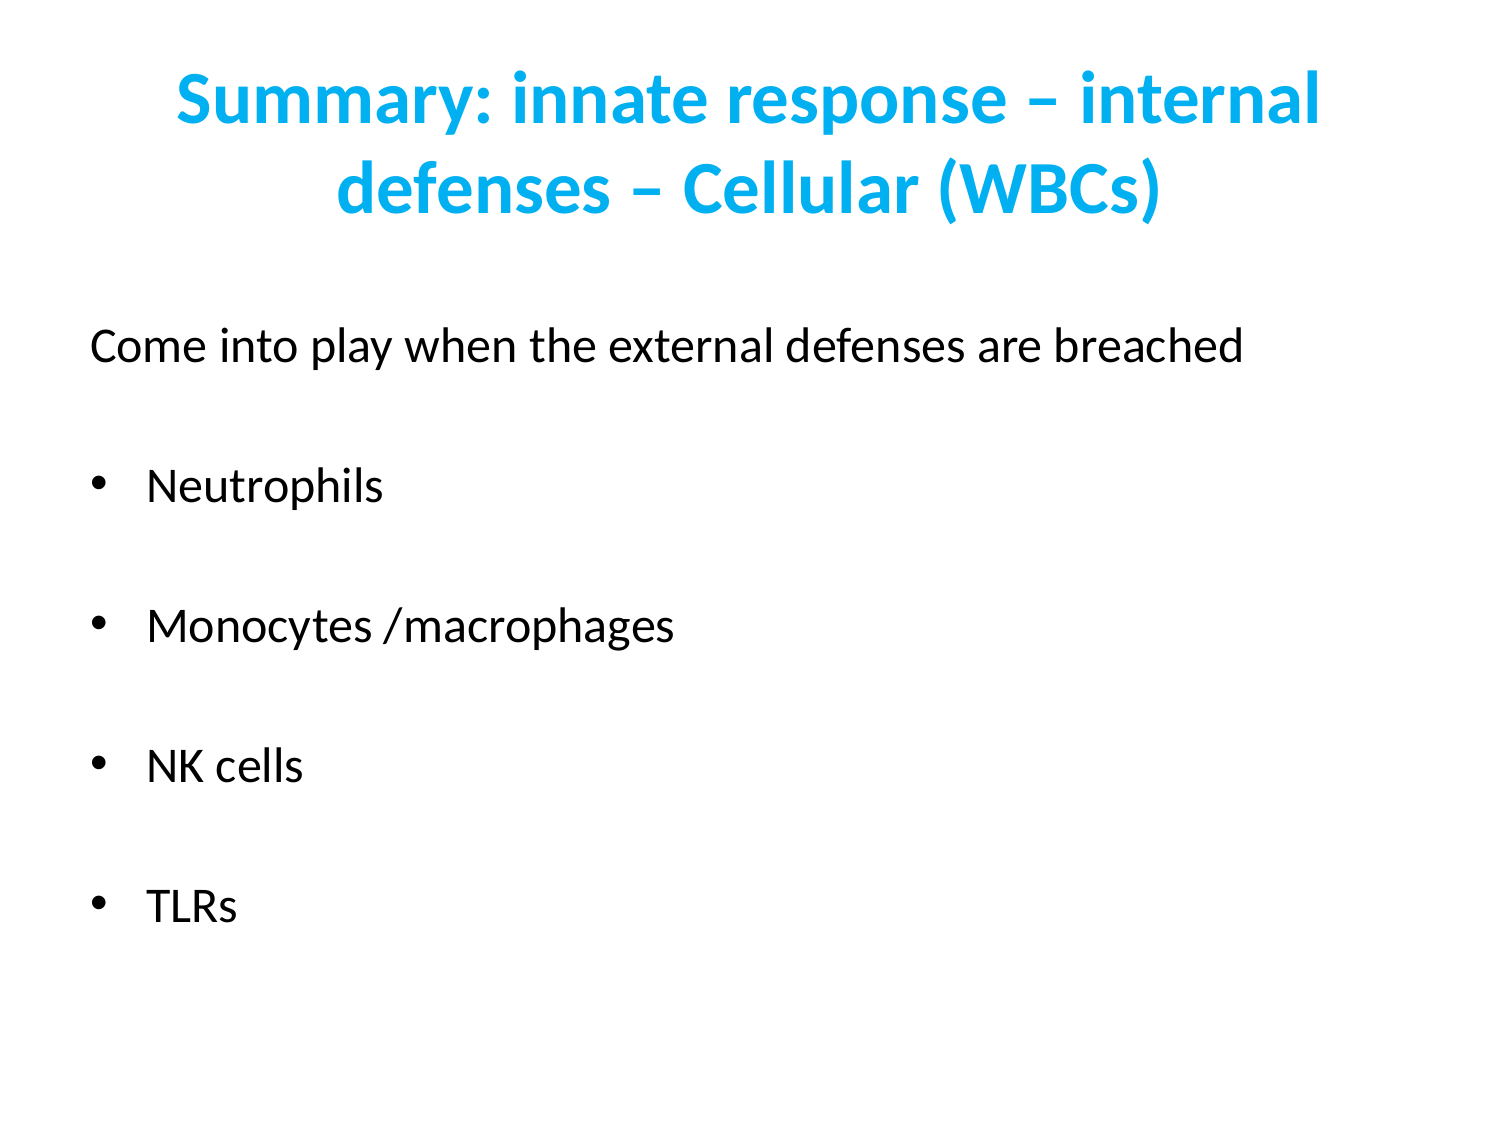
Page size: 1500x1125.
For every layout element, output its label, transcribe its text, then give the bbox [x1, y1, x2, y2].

title Summary: innate response – internal defenses – Cellular (WBCs) [75, 45, 1425, 233]
list Come into play when the external defenses are breached Neutrophils Monocytes /macrophages NK cells TLRs [75, 304, 1425, 1005]
